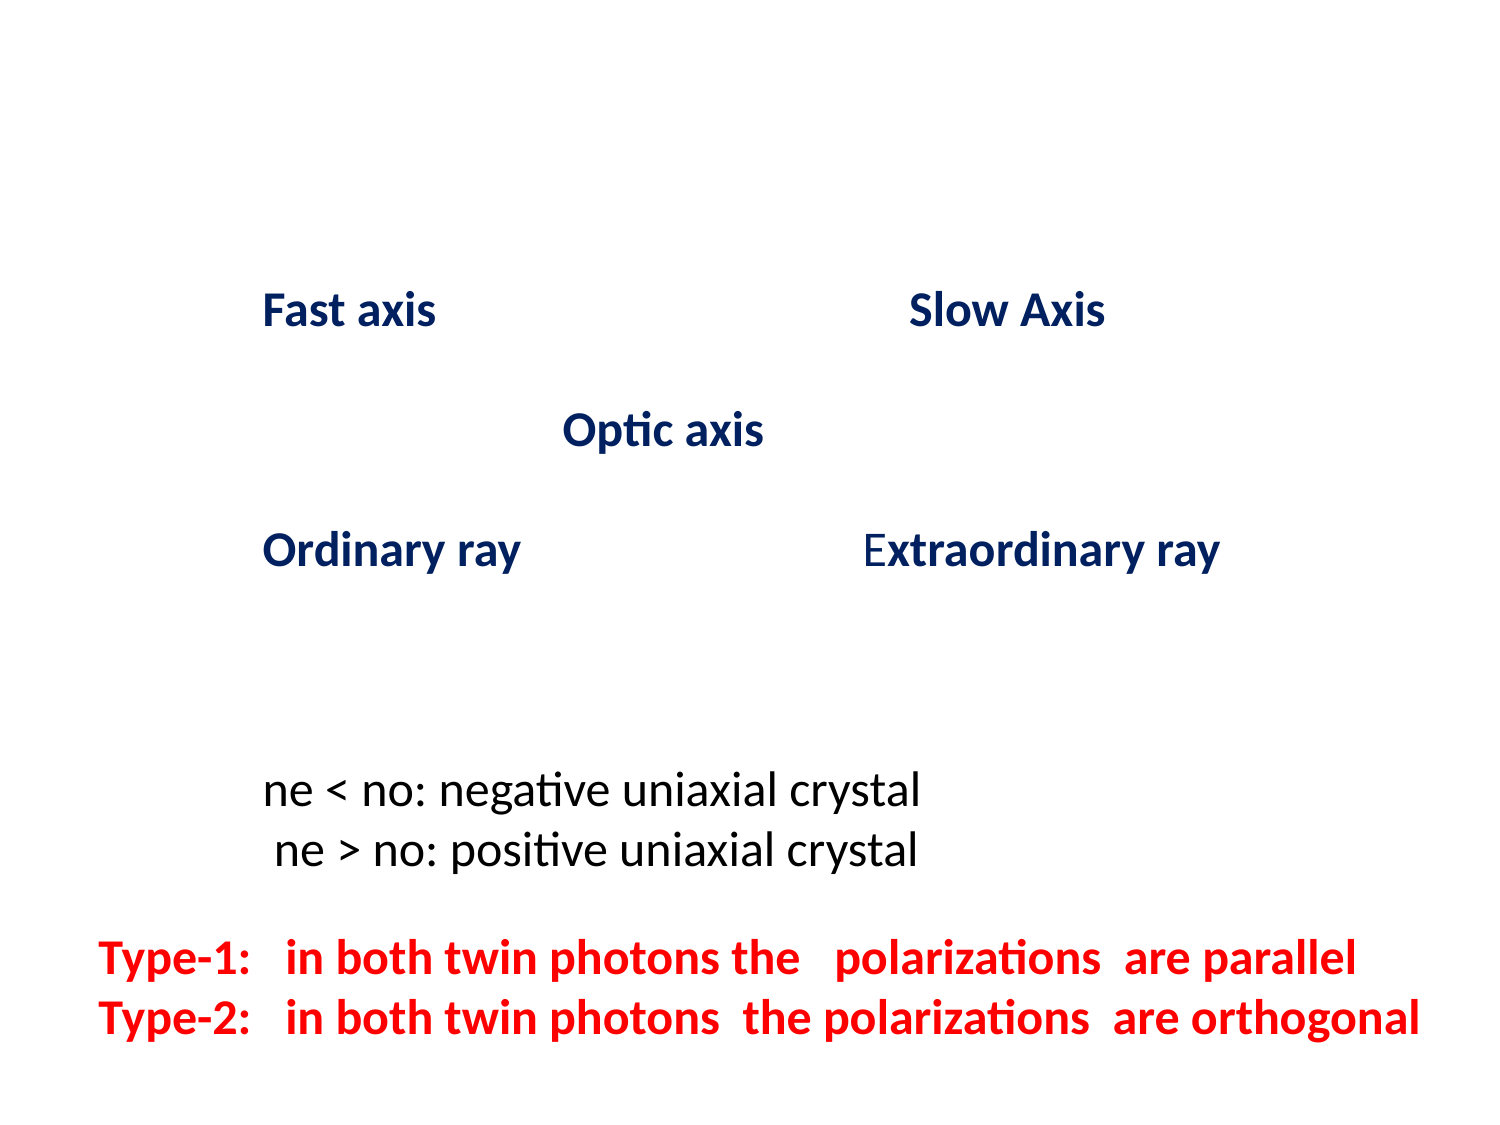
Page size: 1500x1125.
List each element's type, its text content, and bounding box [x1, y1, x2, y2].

text_box Fast axis Slow Axis Optic axis Ordinary ray Extraordinary ray ne < no: negative uniaxial crystal ne > no: positive uniaxial crystal [247, 148, 1500, 884]
text_box Type-1: in both twin photons the polarizations are parallel Type-2: in both twin photons the polarizations are orthogonal [83, 916, 1437, 1052]
